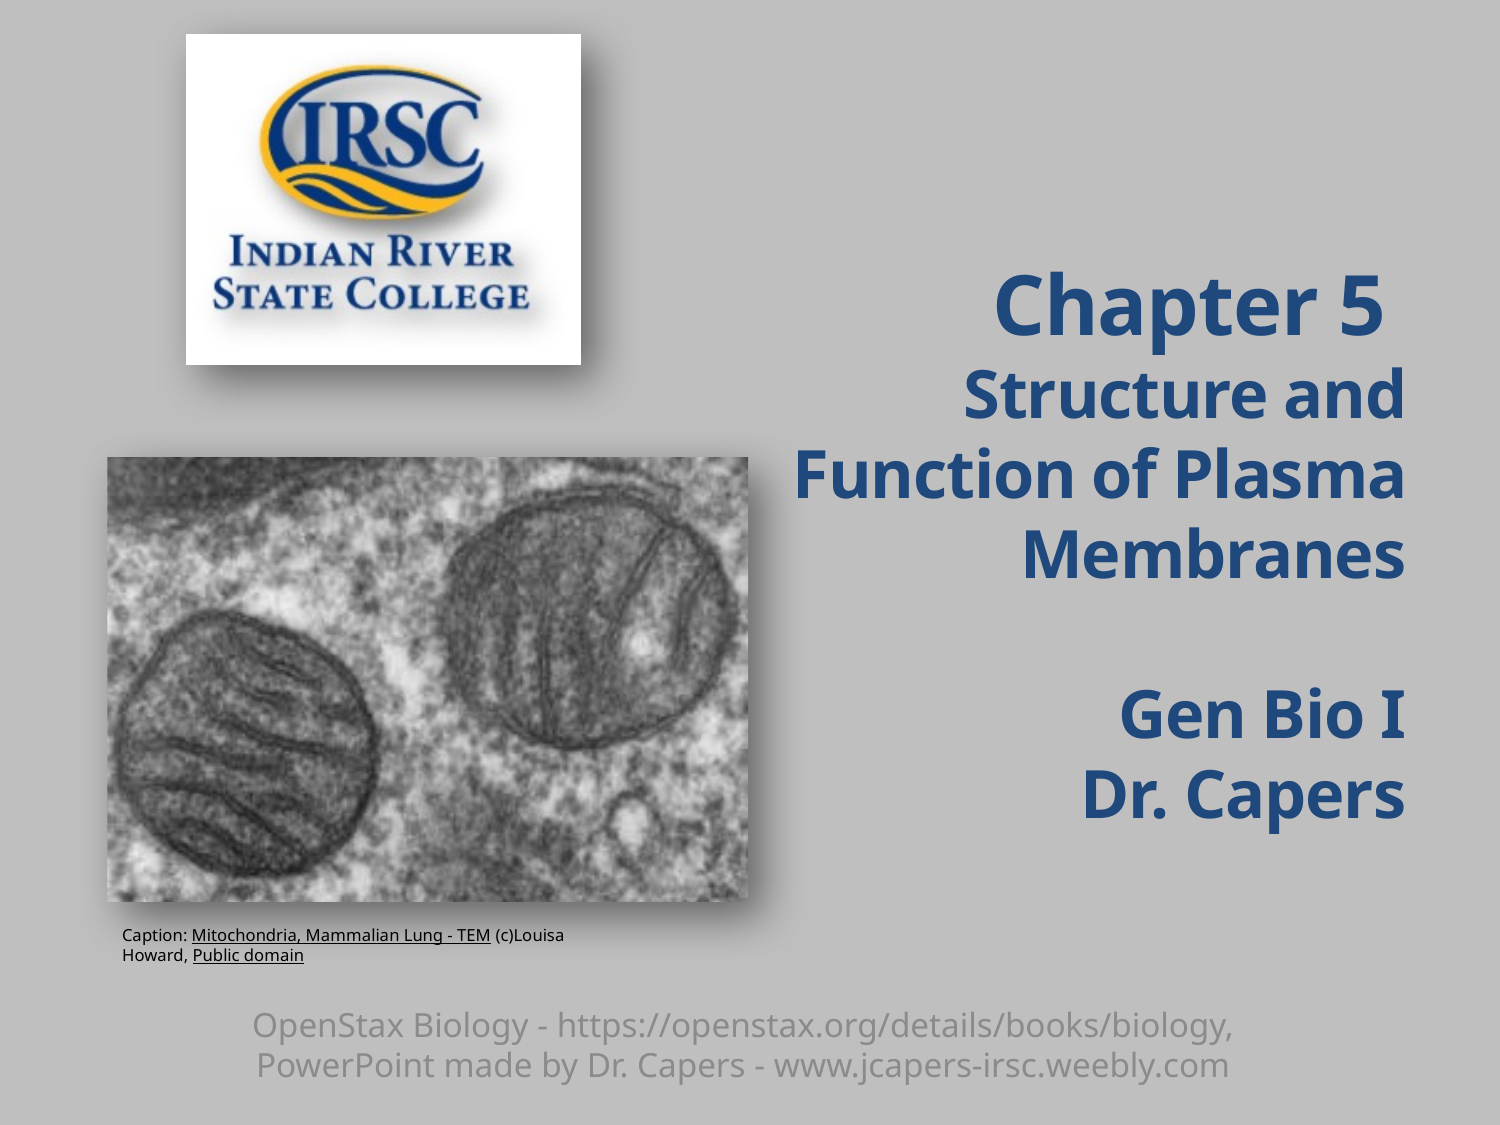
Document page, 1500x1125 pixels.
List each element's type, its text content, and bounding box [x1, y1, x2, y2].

text_box Caption: Mitochondria, Mammalian Lung - TEM (c)Louisa Howard, Public domain [107, 917, 858, 972]
text_box Chapter 5 Structure and Function of Plasma Membranes Gen Bio I Dr. Capers [703, 199, 1422, 716]
picture [106, 456, 749, 903]
text_box OpenStax Biology - https://openstax.org/details/books/biology, PowerPoint made by Dr. Capers - www.jcapers-irsc.weebly.com [162, 1014, 1334, 1075]
picture [186, 34, 581, 366]
